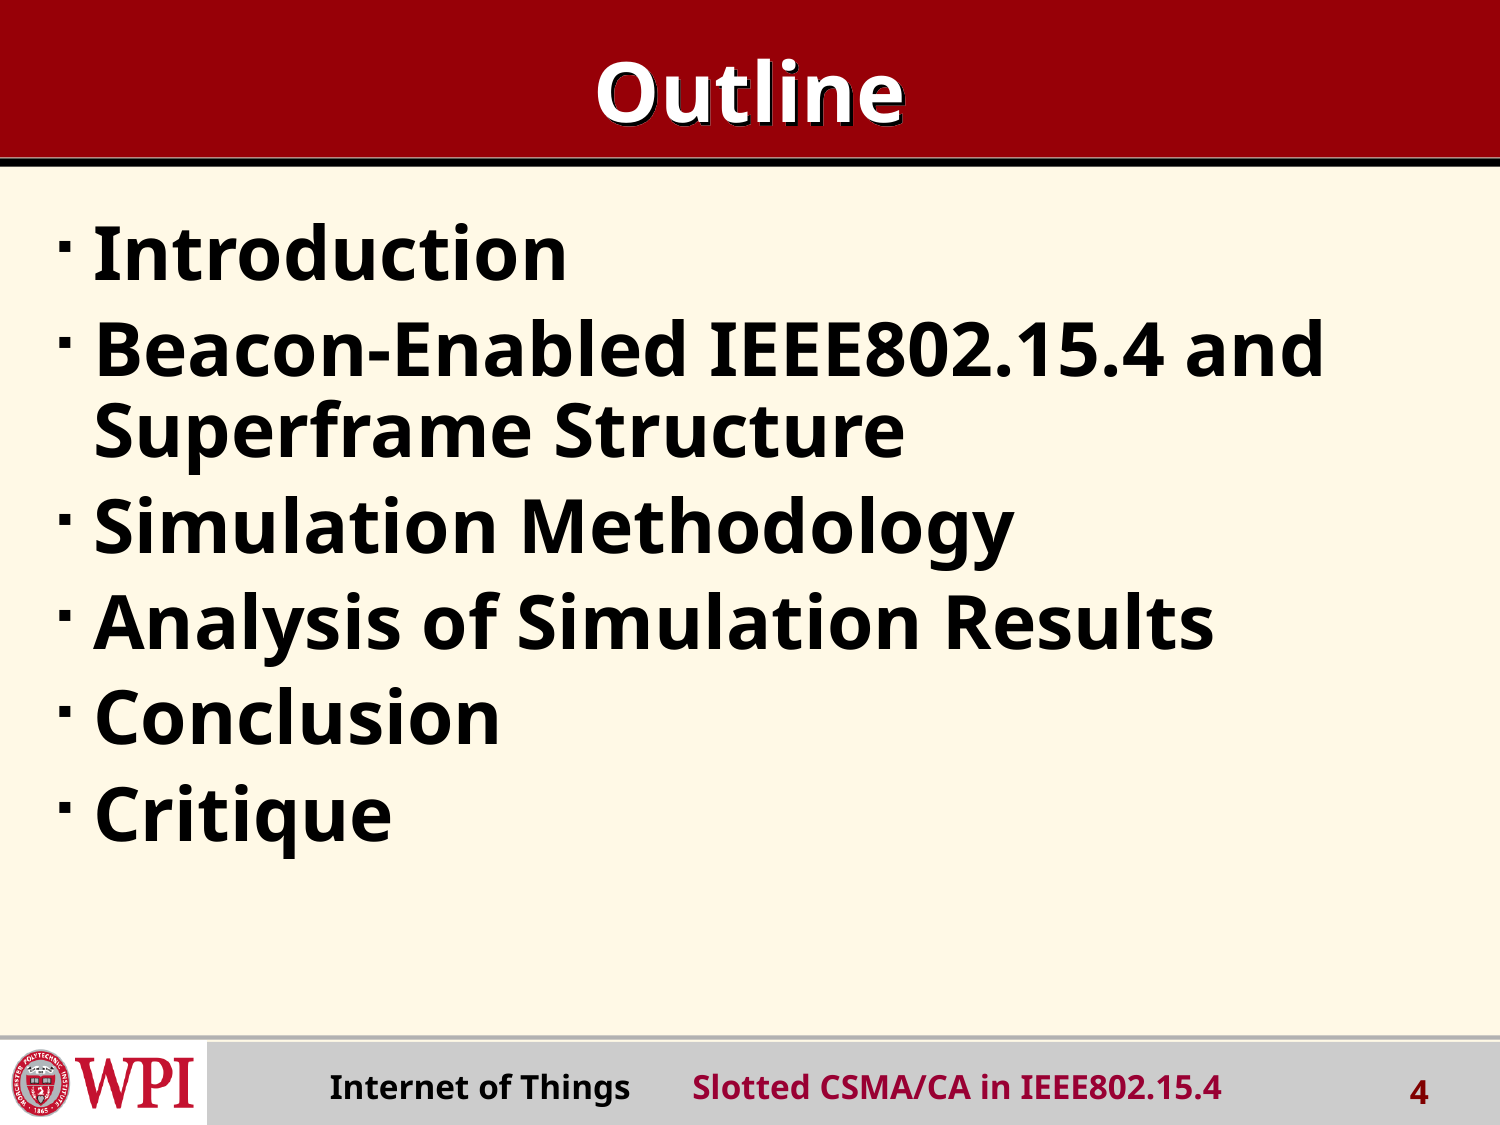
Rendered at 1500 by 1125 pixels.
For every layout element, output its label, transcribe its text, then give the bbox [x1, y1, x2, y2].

list Introduction Beacon-Enabled IEEE802.15.4 and Superframe Structure Simulation Methodology Analysis of Simulation Results Conclusion Critique [40, 207, 1426, 1001]
slide_number 4 [1344, 1063, 1495, 1102]
picture [0, 1040, 1500, 1125]
footer Internet of Things Slotted CSMA/CA in IEEE802.15.4 [229, 1058, 1323, 1106]
picture [0, 167, 1500, 1035]
title Outline [29, 18, 1471, 150]
picture [0, 0, 1500, 158]
